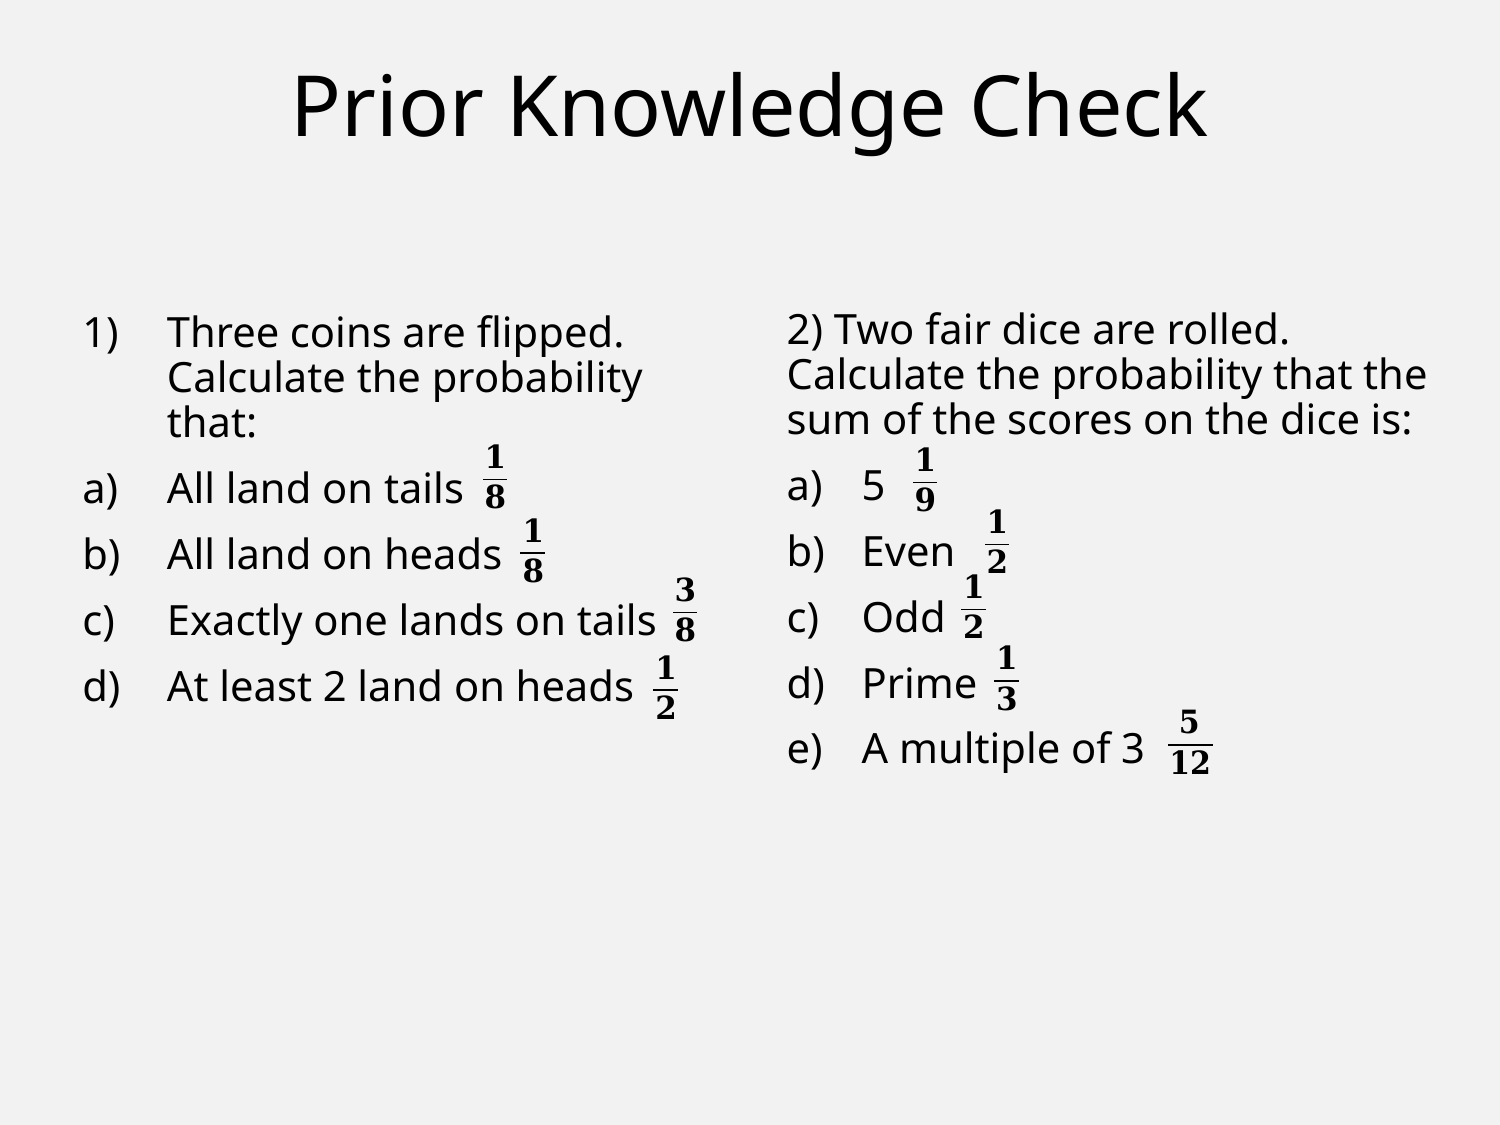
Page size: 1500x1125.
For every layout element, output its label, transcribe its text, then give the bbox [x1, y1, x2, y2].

text_box 2) Two fair dice are rolled. Calculate the probability that the sum of the scores on the dice is: 5 Even Odd Prime A multiple of 3 [771, 300, 1459, 1015]
list Three coins are flipped. Calculate the probability that: All land on tails All land on heads Exactly one lands on tails At least 2 land on heads [67, 303, 755, 1018]
title Prior Knowledge Check [103, 0, 1397, 218]
